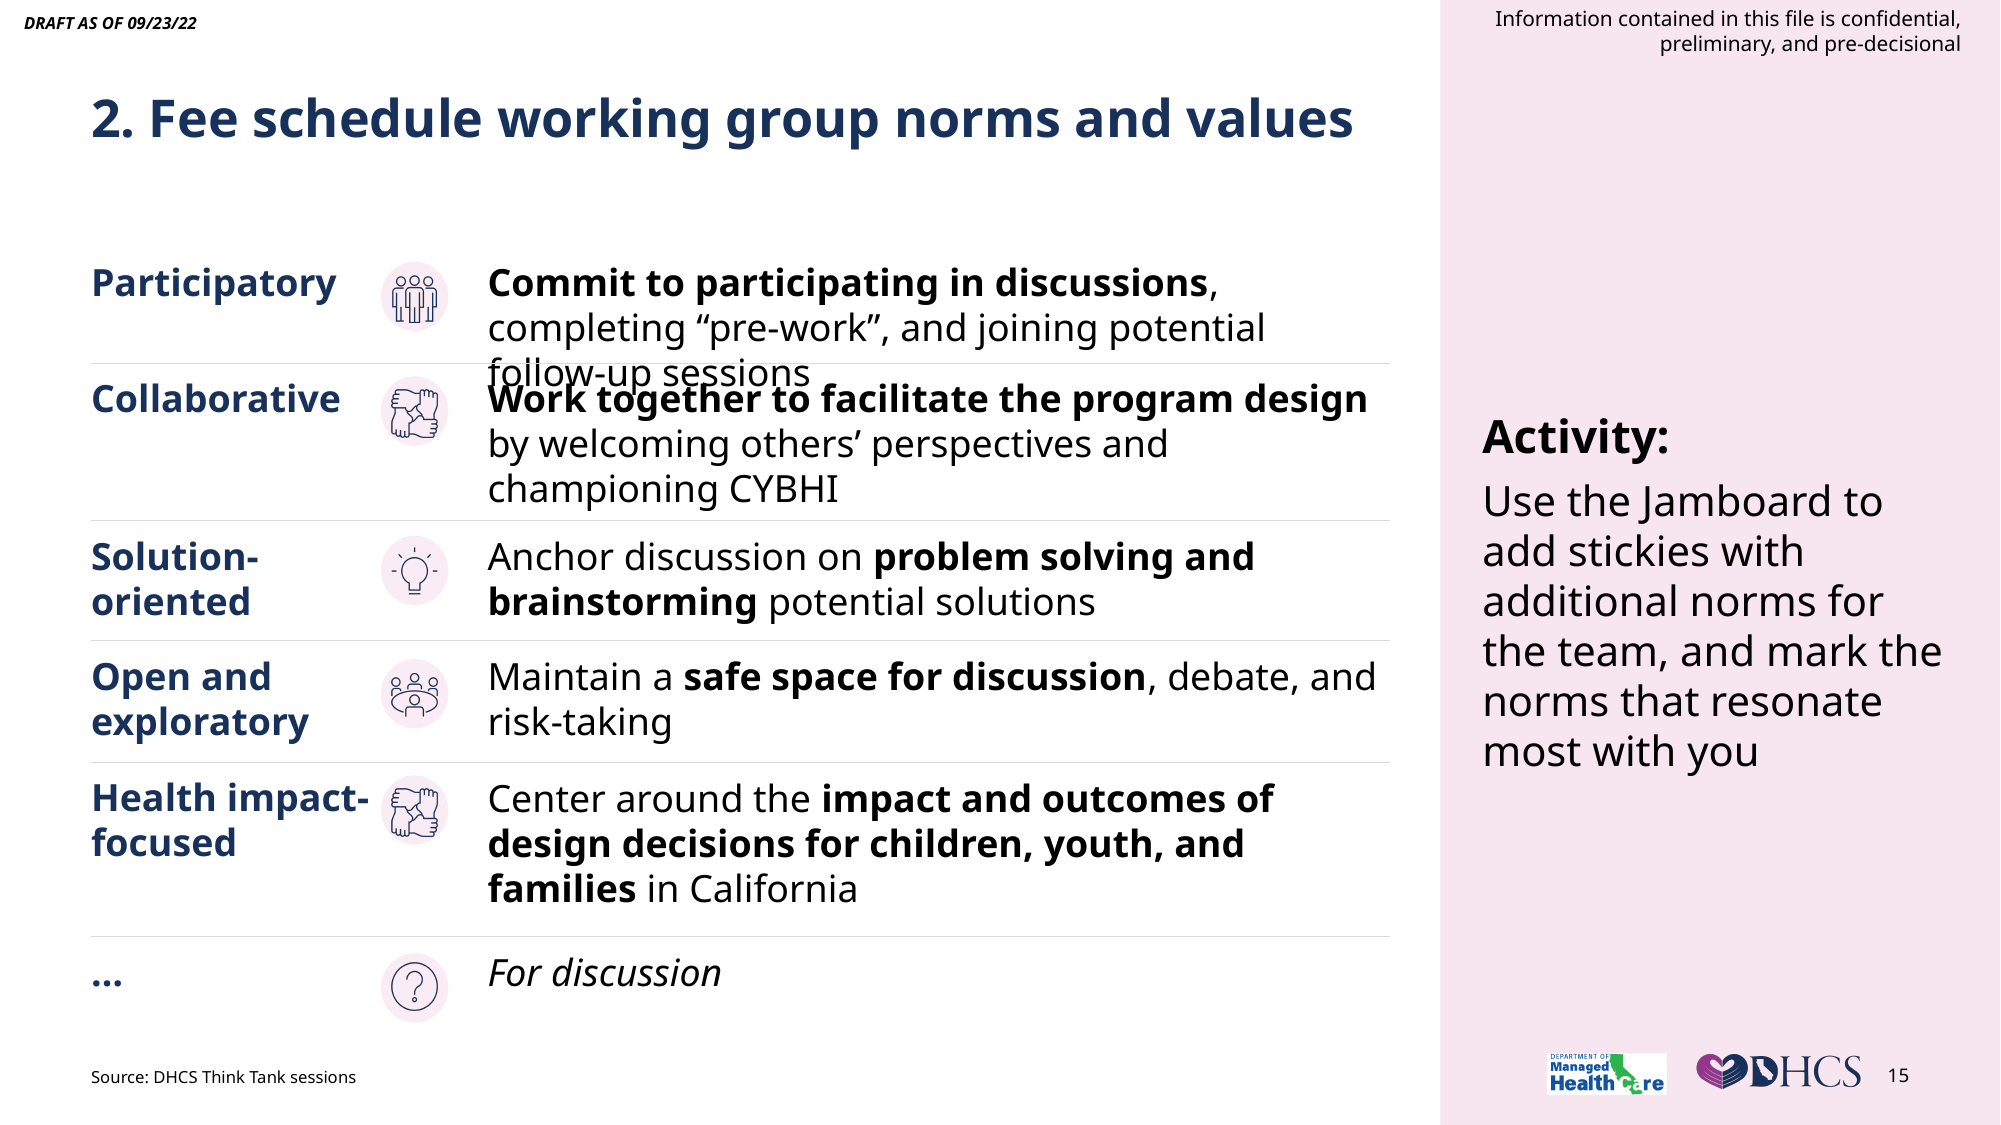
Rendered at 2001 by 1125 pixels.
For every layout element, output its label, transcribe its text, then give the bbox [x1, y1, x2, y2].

text_box Commit to participating in discussions, completing “pre-work”, and joining potential follow-up sessions [487, 259, 1390, 316]
text_box Solution-oriented [91, 532, 372, 623]
picture [391, 671, 438, 719]
text_box [380, 952, 450, 1024]
text_box … [91, 948, 393, 994]
text_box Maintain a safe space for discussion, debate, and risk-taking [487, 652, 1390, 738]
text_box [380, 375, 450, 447]
text_box Draft AS OF 09/23/22 [24, 13, 198, 34]
picture [391, 788, 438, 837]
text_box Work together to facilitate the program design by welcoming others’ perspectives and championing CYBHI [487, 375, 1390, 489]
text_box Source: DHCS Think Tank sessions [90, 1066, 1285, 1087]
text_box For discussion [487, 948, 1390, 1034]
text_box Participatory [91, 259, 372, 305]
text_box Anchor discussion on problem solving and brainstorming potential solutions [487, 532, 1390, 618]
picture [391, 546, 438, 595]
picture [391, 389, 438, 438]
picture [1696, 1054, 1861, 1089]
picture [391, 274, 438, 323]
picture [1547, 1053, 1667, 1095]
text_box [380, 260, 450, 333]
text_box Activity: Use the Jamboard to add stickies with additional norms for the team, and mark the norms that resonate most with you [1482, 407, 1944, 775]
text_box [380, 534, 450, 607]
picture [391, 962, 438, 1011]
text_box Collaborative [91, 375, 372, 421]
text_box Health impact-focused [91, 774, 372, 865]
text_box [380, 774, 450, 846]
title 2. Fee schedule working group norms and values [91, 0, 1390, 149]
text_box Center around the impact and outcomes of design decisions for children, youth, and families in California [487, 774, 1390, 888]
text_box Open and exploratory [91, 652, 392, 743]
text_box [380, 658, 450, 730]
